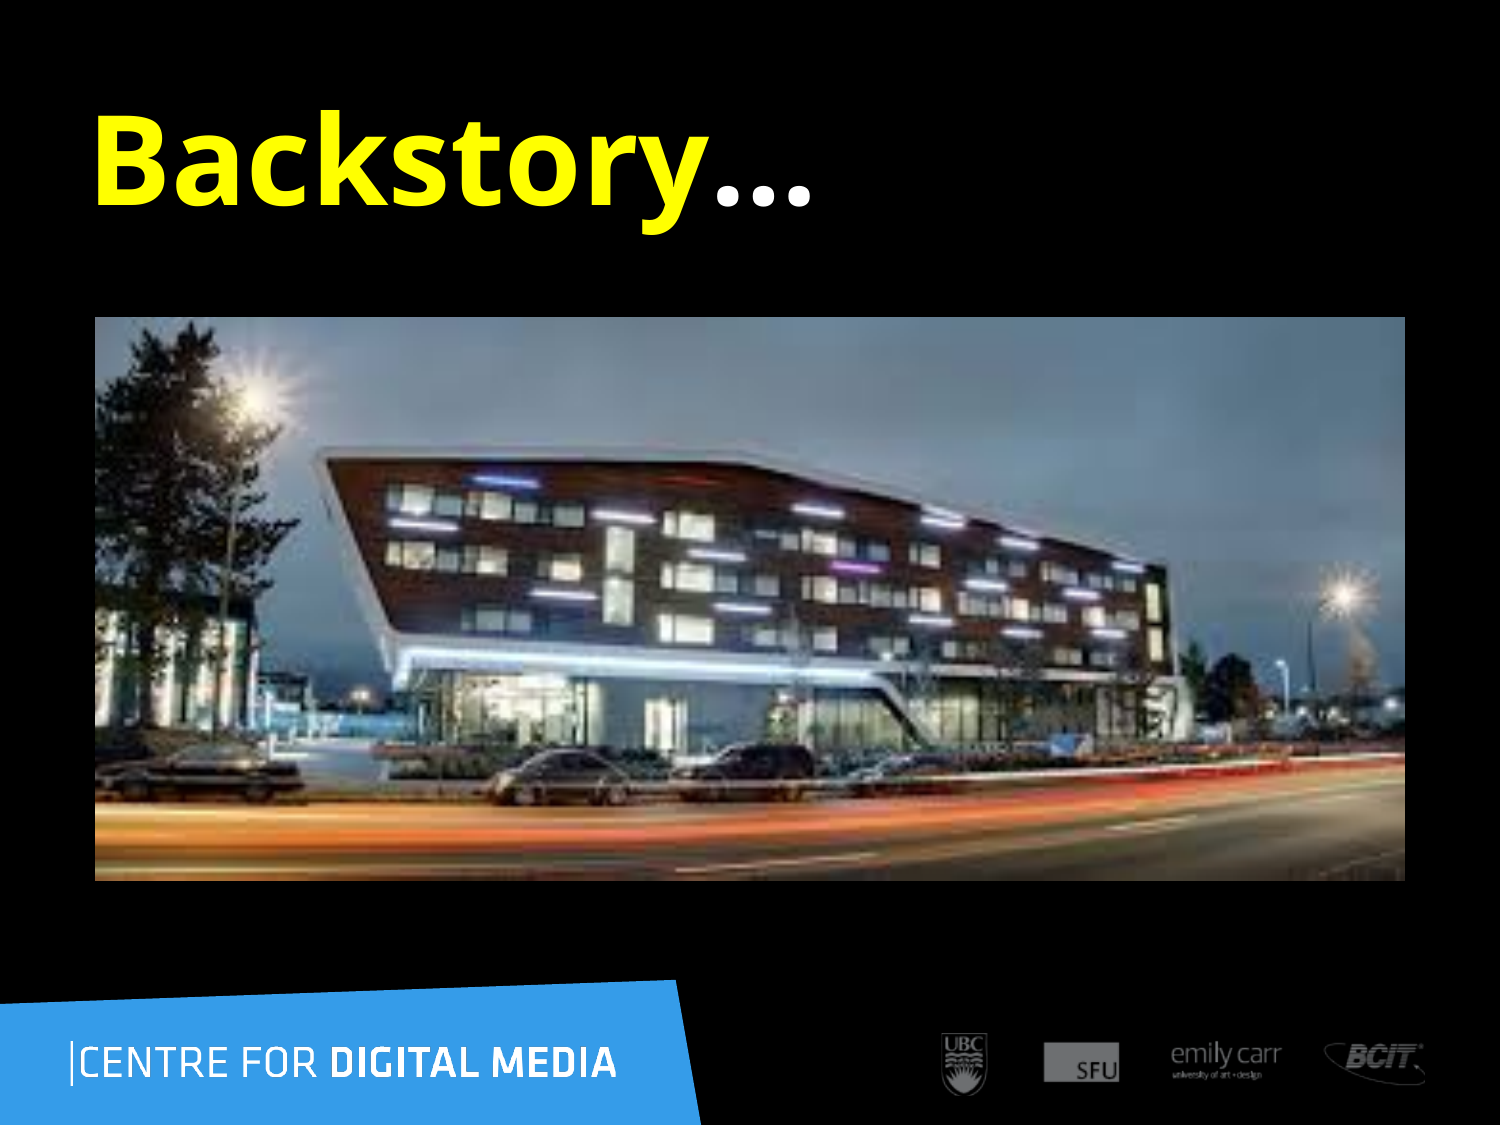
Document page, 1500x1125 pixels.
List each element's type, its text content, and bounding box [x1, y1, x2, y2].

title Backstory… [75, 28, 1425, 283]
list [94, 317, 1406, 881]
